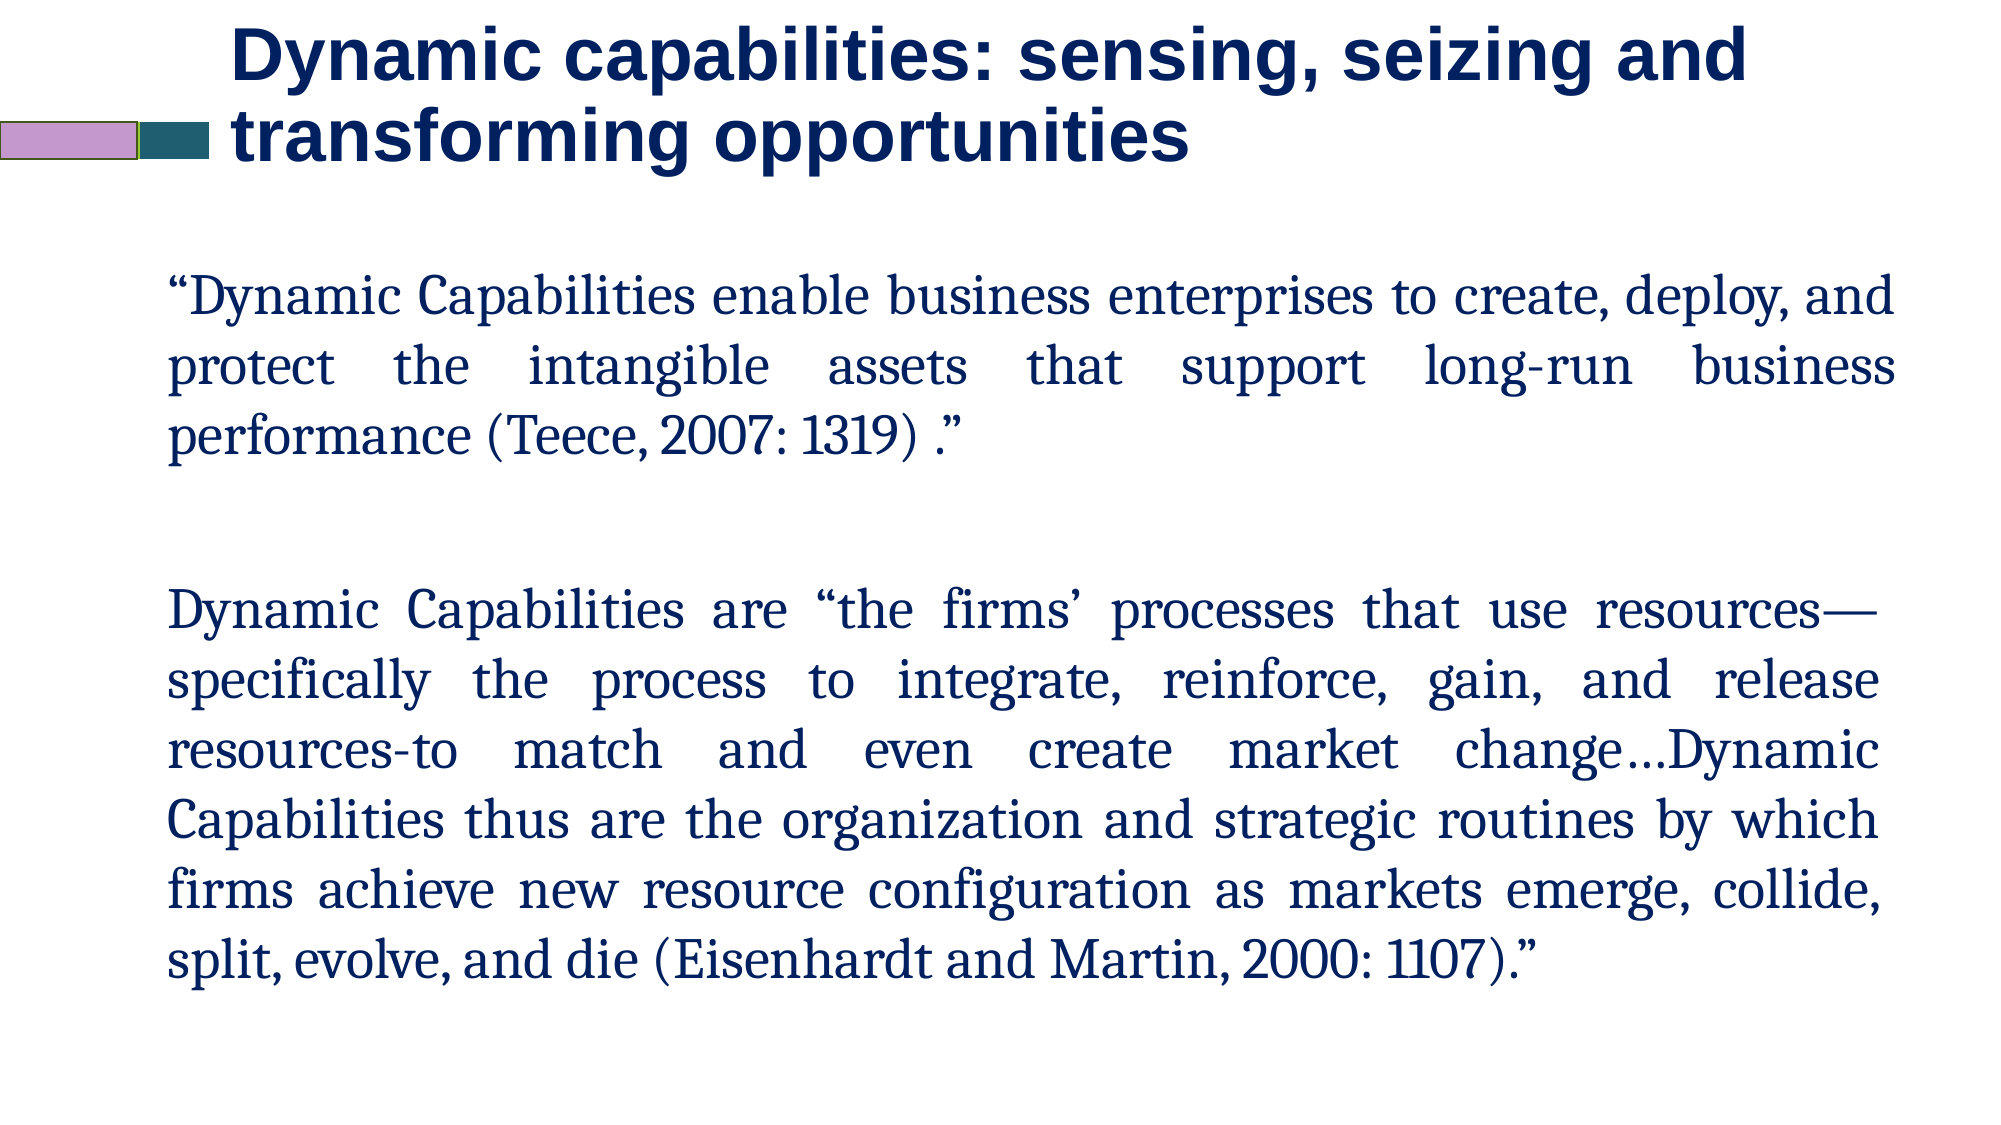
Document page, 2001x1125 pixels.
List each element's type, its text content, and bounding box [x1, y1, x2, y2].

text_box Dynamic Capabilities are “the firms’ processes that use resources—specifically the process to integrate, reinforce, gain, and release resources-to match and even create market change…Dynamic Capabilities thus are the organization and strategic routines by which firms achieve new resource configuration as markets emerge, collide, split, evolve, and die (Eisenhardt and Martin, 2000: 1107).” [152, 562, 1896, 1068]
title Dynamic capabilities: sensing, seizing and transforming opportunities [215, 0, 2000, 206]
text_box [0, 121, 138, 160]
text_box “Dynamic Capabilities enable business enterprises to create, deploy, and protect the intangible assets that support long-run business performance (Teece, 2007: 1319) .” [152, 248, 1912, 614]
